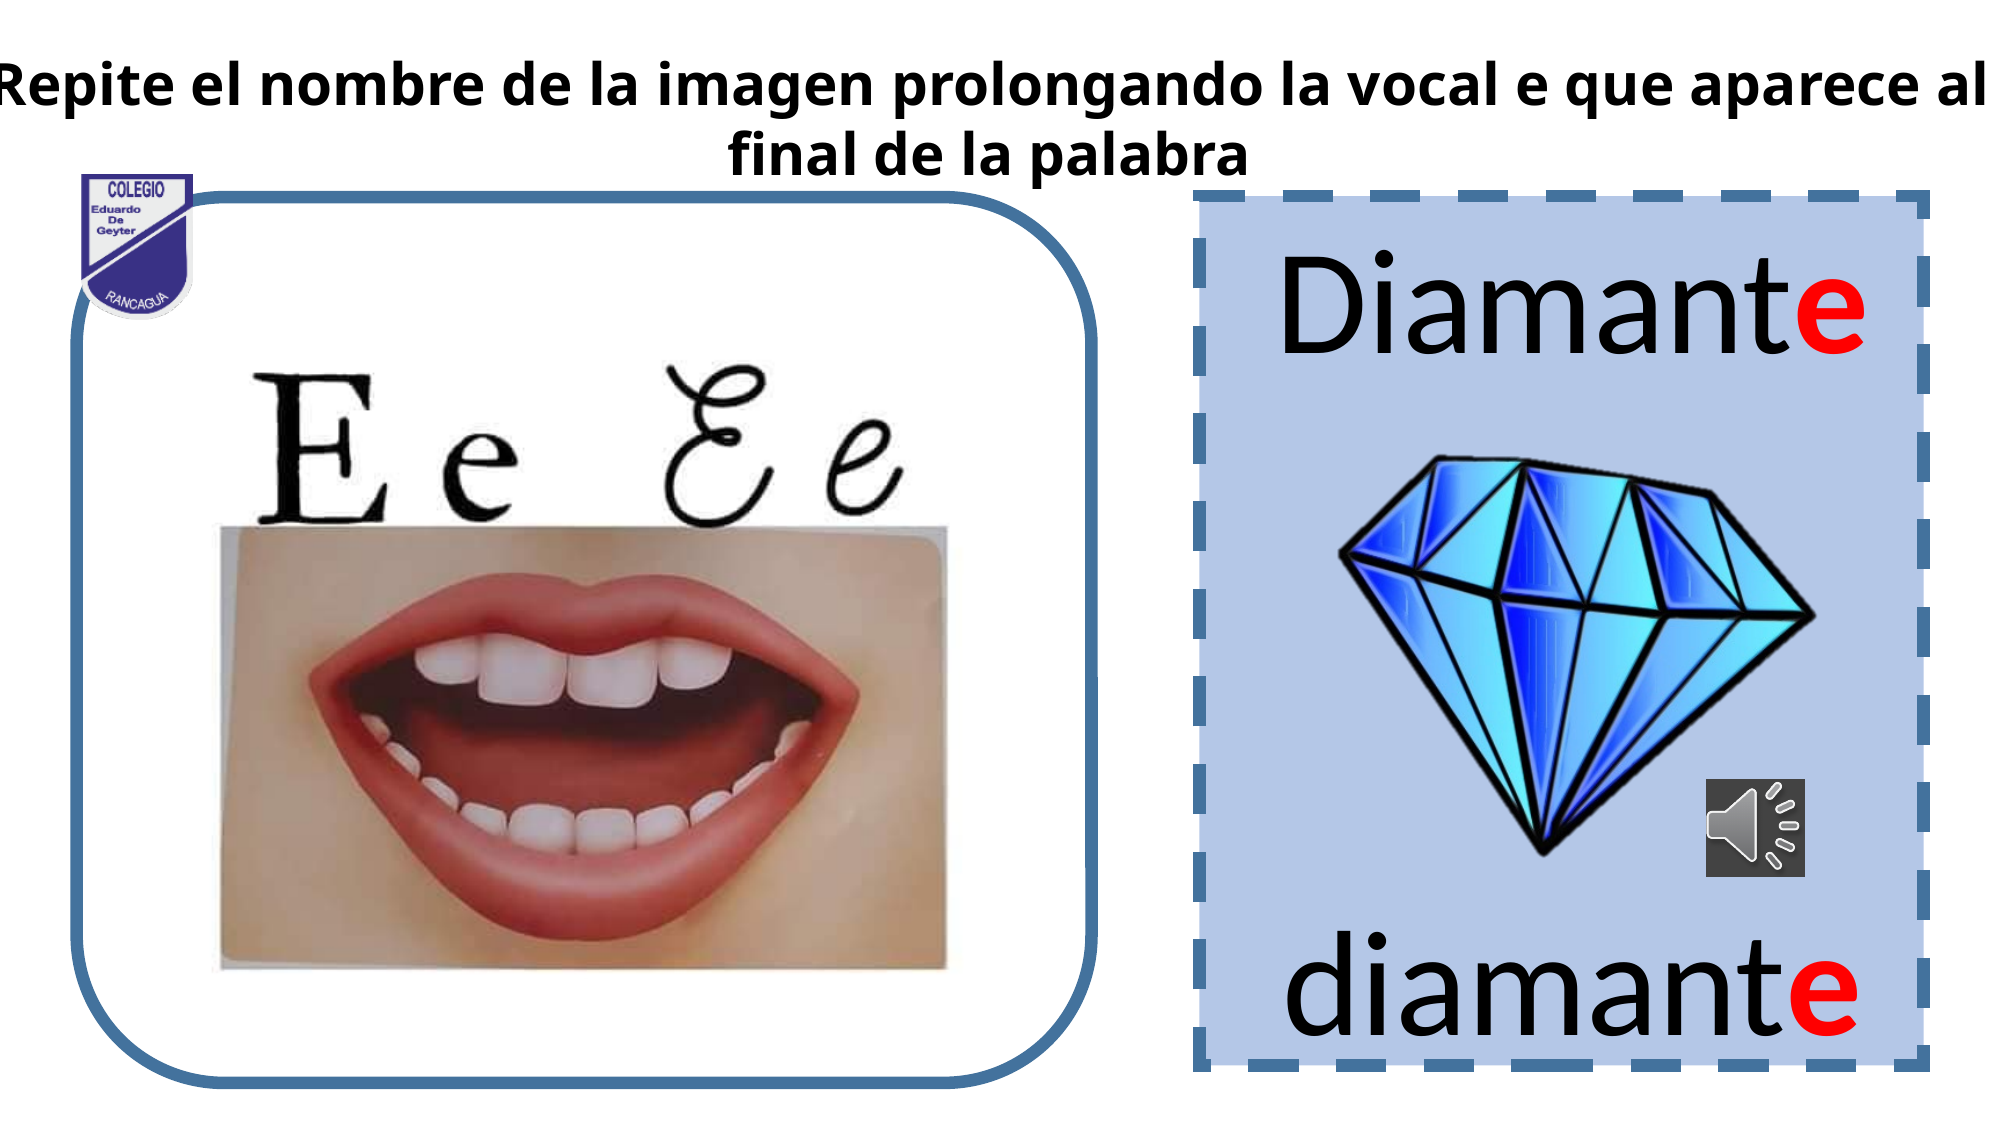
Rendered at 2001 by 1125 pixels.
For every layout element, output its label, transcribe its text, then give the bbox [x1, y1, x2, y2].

picture [1314, 412, 1830, 879]
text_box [1199, 196, 1924, 1121]
text_box [75, 196, 1093, 1084]
picture [81, 174, 1006, 979]
text_box Repite el nombre de la imagen prolongando la vocal e que aparece al final de la palabra [0, 39, 2000, 195]
